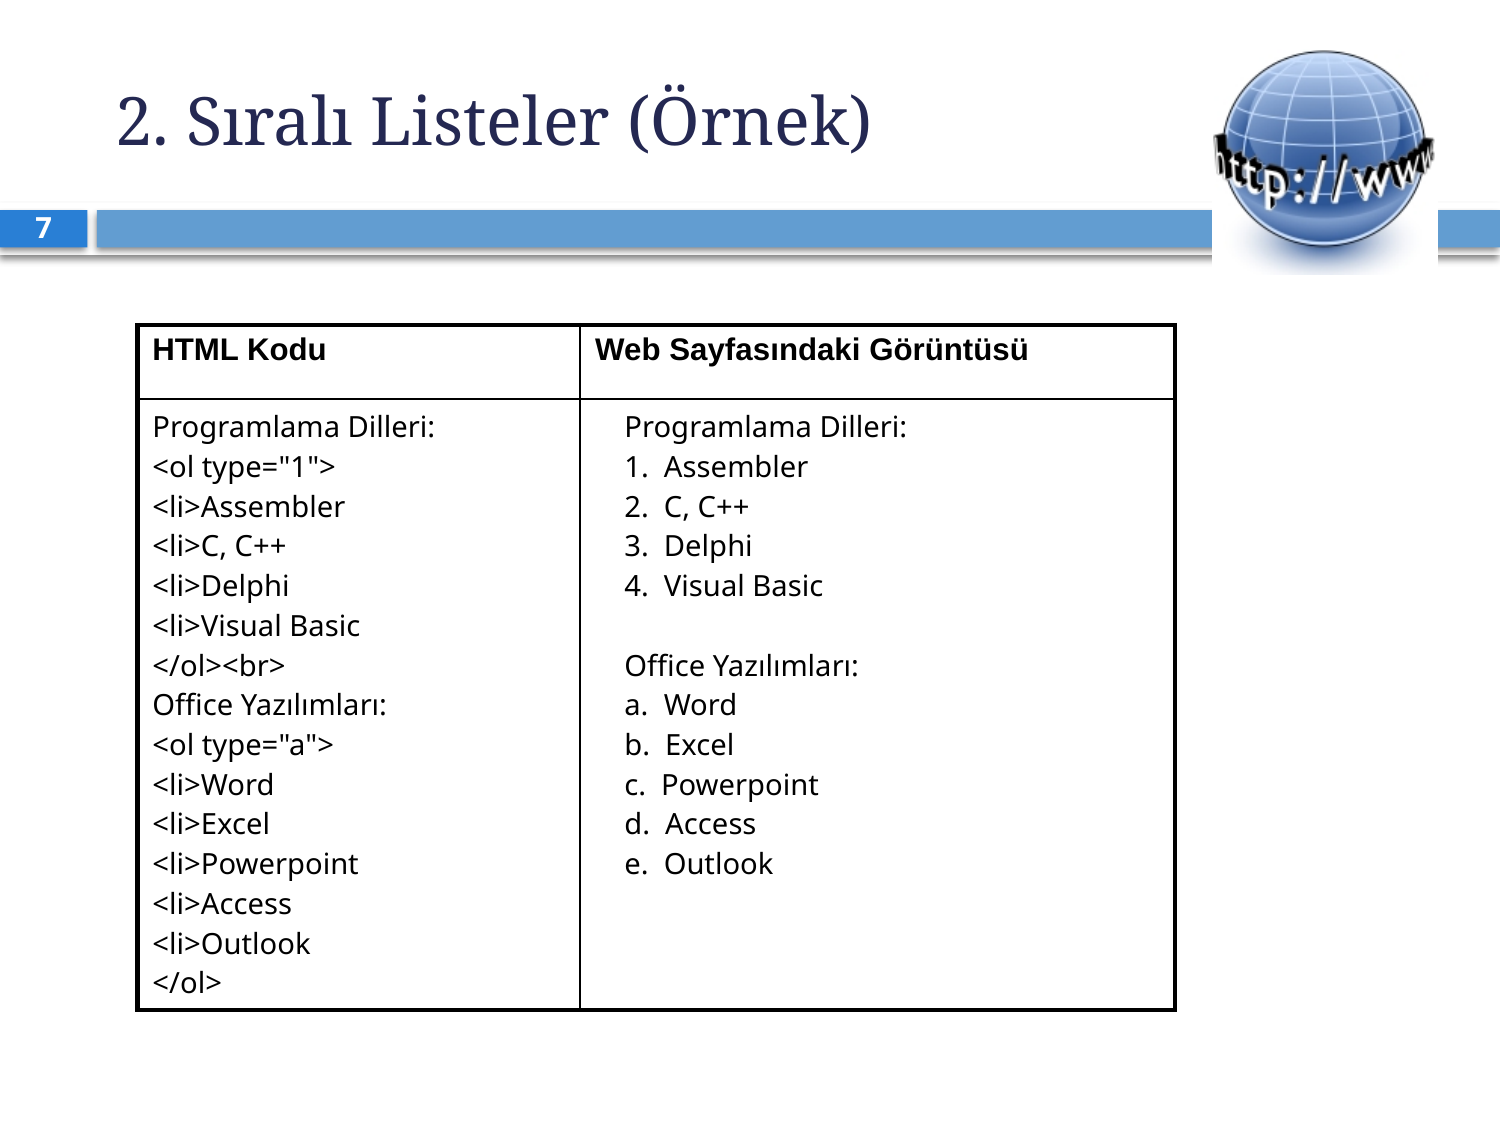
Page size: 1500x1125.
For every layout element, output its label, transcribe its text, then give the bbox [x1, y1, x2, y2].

picture [1212, 49, 1438, 276]
table_header Web Sayfasındaki Görüntüsü [581, 327, 1173, 398]
table_header HTML Kodu [140, 327, 579, 398]
table_cell Programlama Dilleri: Assembler C, C++ Delphi Visual Basic Office Yazılımları: Word Excel Powerpoint Access Outlook [581, 400, 1173, 1008]
title 2. Sıralı Listeler (Örnek) [100, 37, 1438, 200]
slide_number 7 [0, 208, 88, 249]
table_cell Programlama Dilleri: <ol type="1"> <li>Assembler <li>C, C++ <li>Delphi <li>Visual Basic </ol><br> Office Yazılımları: <ol type="a"> <li>Word <li>Excel <li>Powerpoint <li>Access <li>Outlook </ol> [140, 400, 579, 1008]
